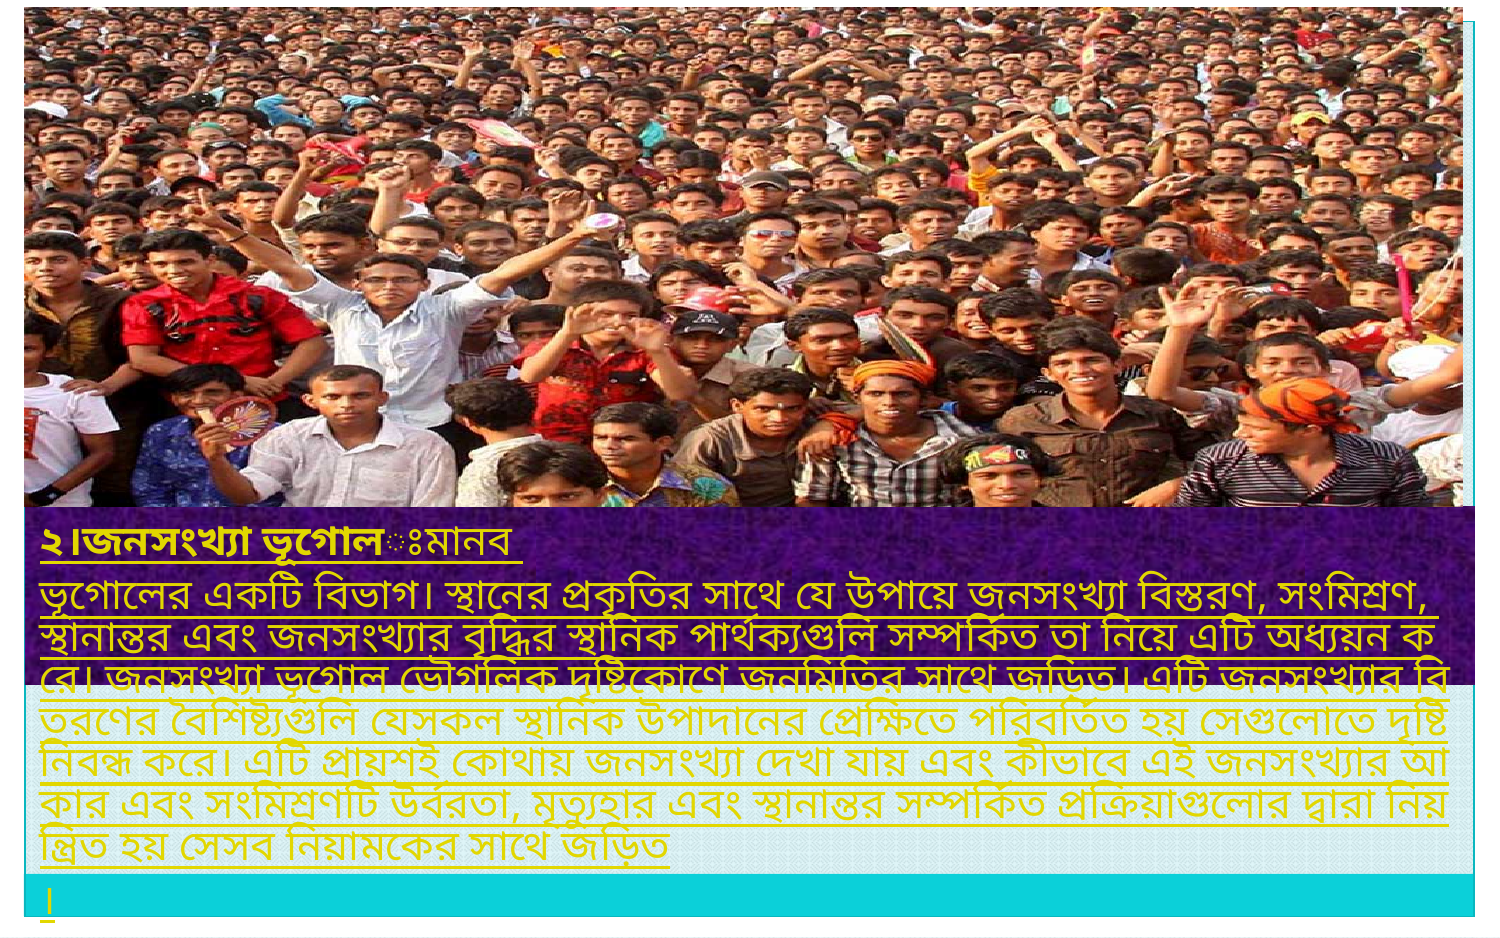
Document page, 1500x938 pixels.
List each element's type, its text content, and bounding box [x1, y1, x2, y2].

picture [24, 6, 1463, 507]
text_box ২।জনসংখ্যা ভূগোলঃমানব ভূগোলের একটি বিভাগ। স্থানের প্রকৃতির সাথে যে উপায়ে জনসংখ্যা বিস্তরণ, সংমিশ্রণ, স্থানান্তর এবং জনসংখ্যার বৃদ্ধির স্থানিক পার্থক্যগুলি সম্পর্কিত তা নিয়ে এটি অধ্যয়ন করে। জনসংখ্যা ভূগোল ভৌগলিক দৃষ্টিকোণে জনমিতির সাথে জড়িত। এটি জনসংখ্যার বিতরণের বৈশিষ্ট্যগুলি যেসকল স্থানিক উপাদানের প্রেক্ষিতে পরিবর্তিত হয় সেগুলোতে দৃষ্টিনিবন্ধ করে। এটি প্রায়শই কোথায় জনসংখ্যা দেখা যায় এবং কীভাবে এই জনসংখ্যার আকার এবং সংমিশ্রণটি উর্বরতা, মৃত্যুহার এবং স্থানান্তর সম্পর্কিত প্রক্রিয়াগুলোর দ্বারা নিয়ন্ত্রিত হয় সেসব নিয়ামকের সাথে জড়িত। [24, 506, 1475, 685]
